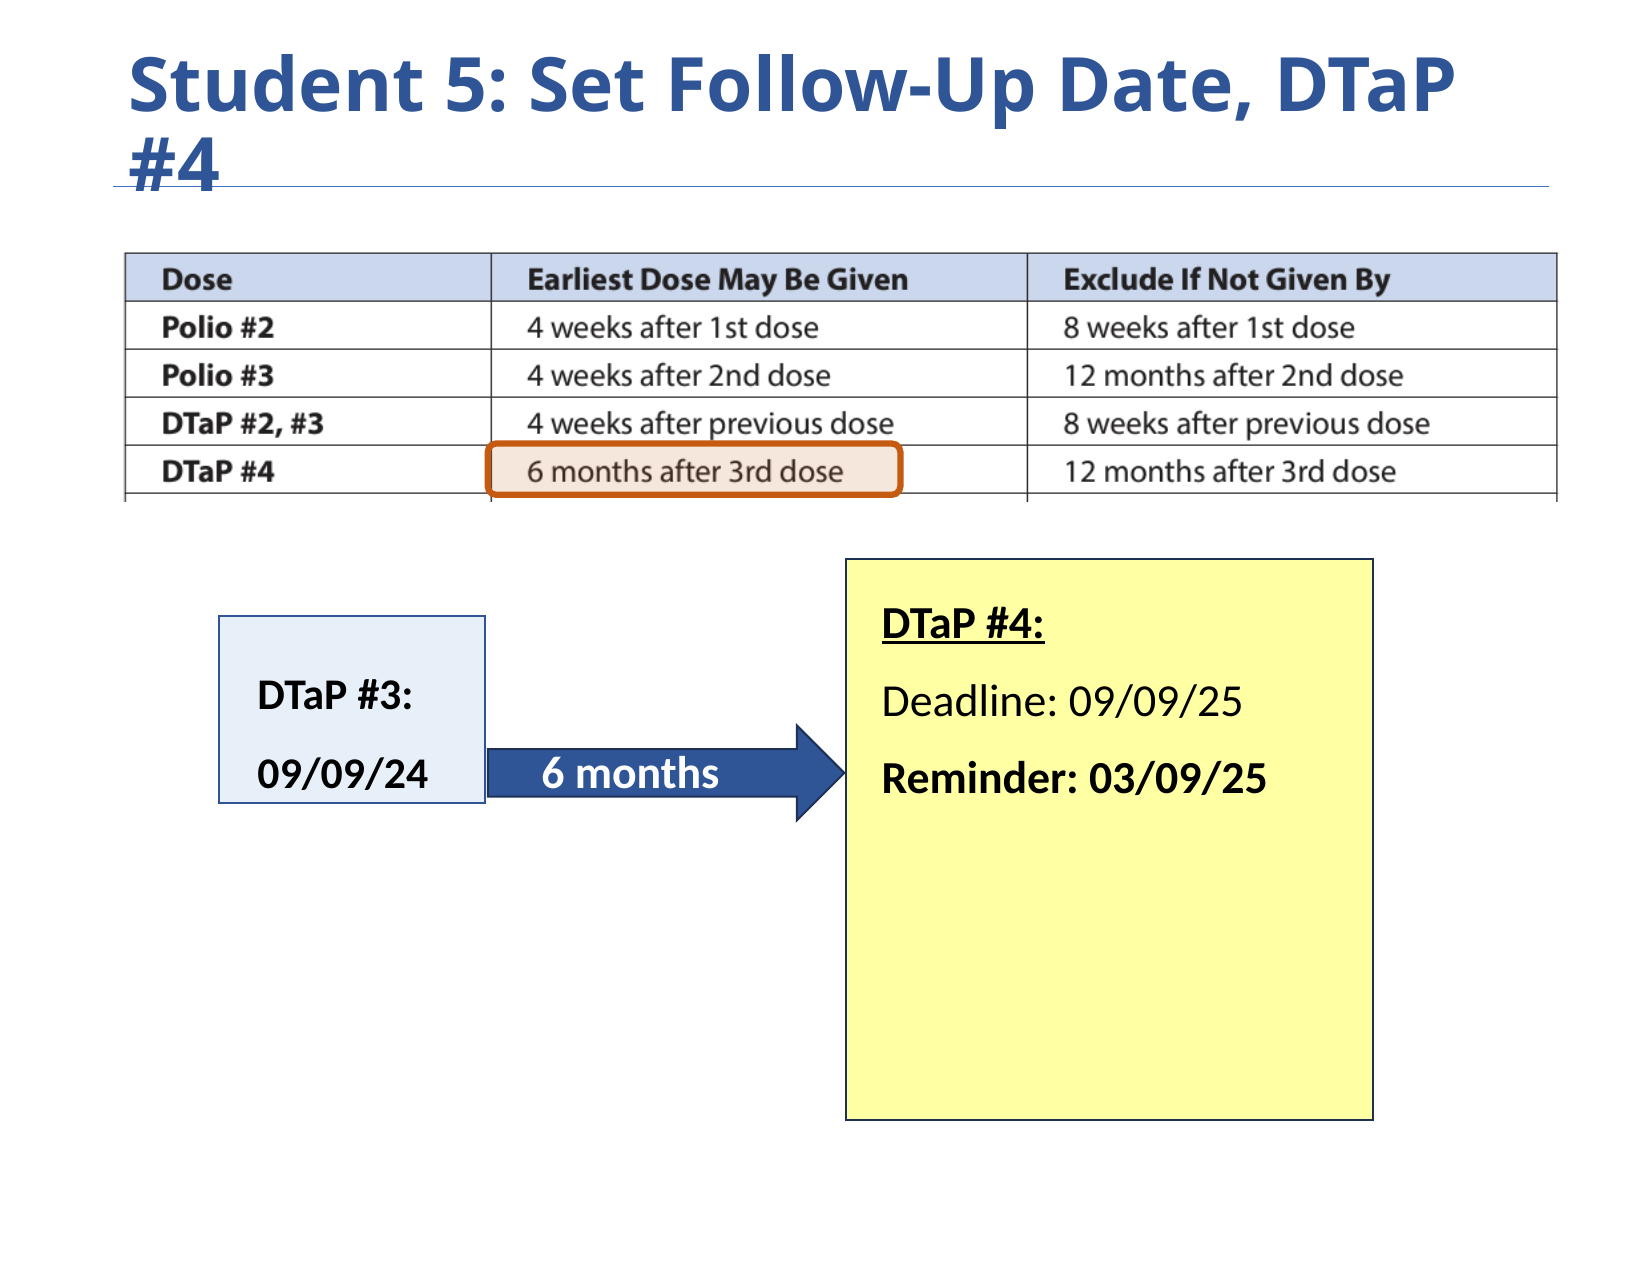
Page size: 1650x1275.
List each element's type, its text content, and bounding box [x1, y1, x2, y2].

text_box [846, 558, 1374, 1121]
title Student 5: Set Follow-Up Date, DTaP #4 [113, 67, 1537, 187]
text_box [219, 615, 845, 821]
picture [108, 238, 1575, 503]
